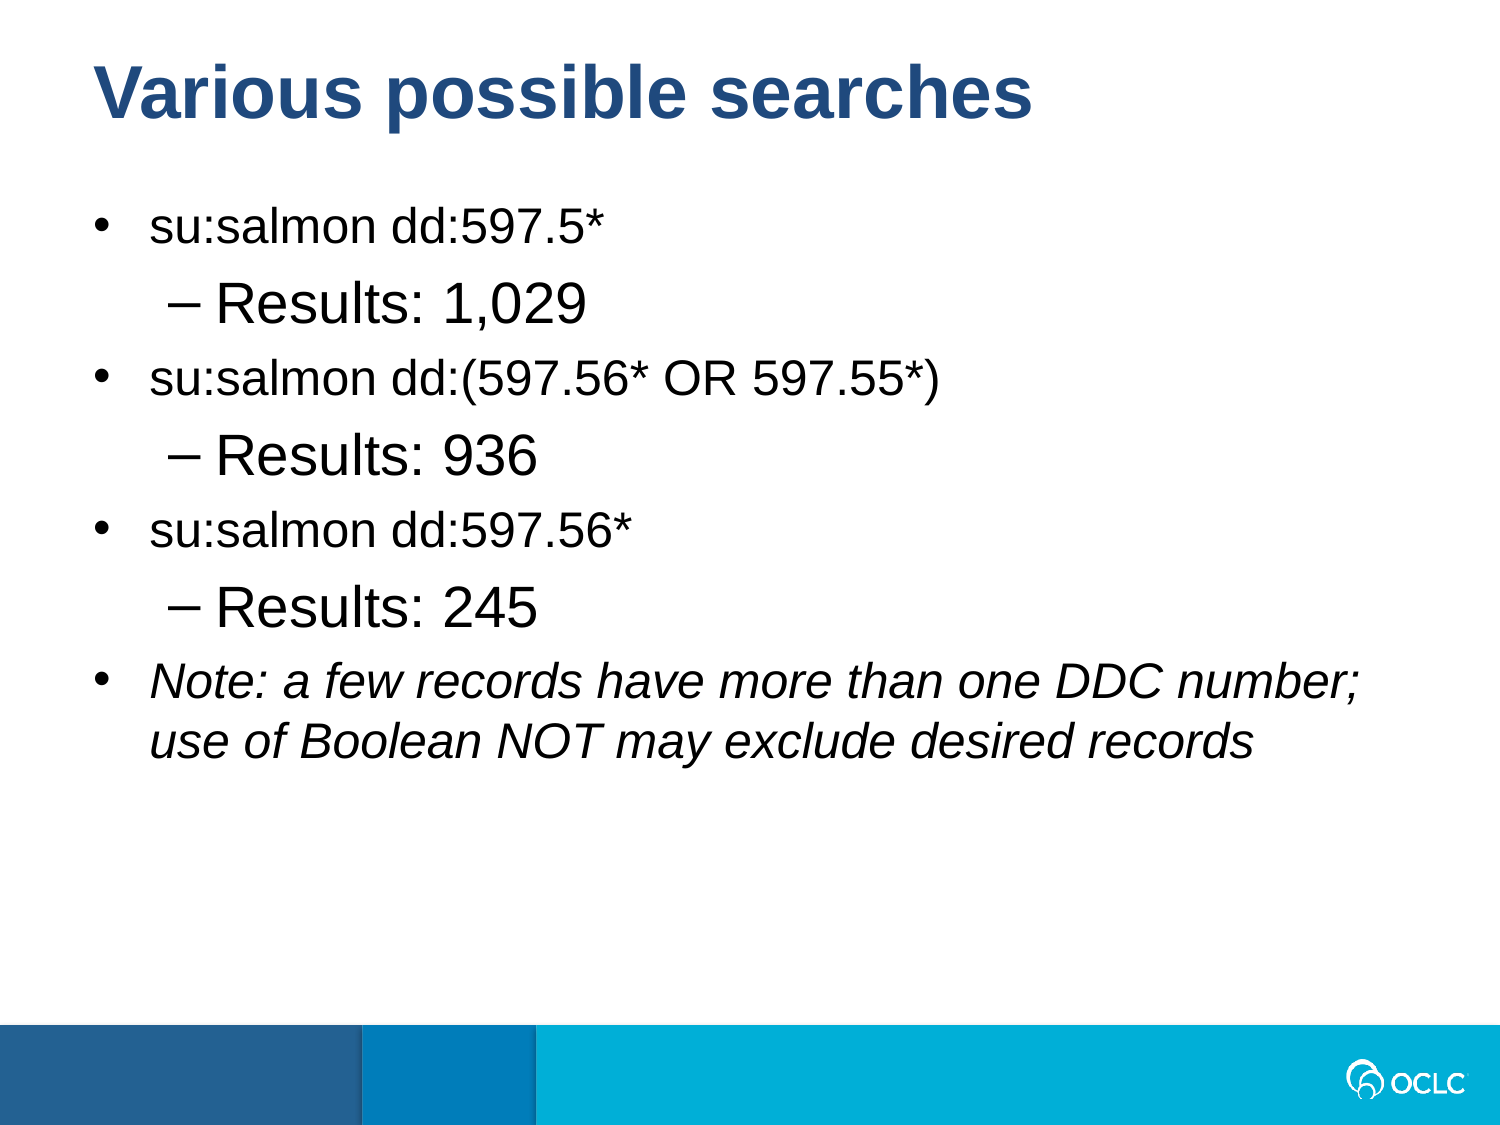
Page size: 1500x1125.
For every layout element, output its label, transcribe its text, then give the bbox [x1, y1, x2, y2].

list Various possible searches [78, 36, 1421, 186]
list su:salmon dd:597.5* Results: 1,029 su:salmon dd:(597.56* OR 597.55*) Results: 936 su:salmon dd:597.56* Results: 245 Note: a few records have more than one DDC number; use of Boolean NOT may exclude desired records [78, 186, 1421, 921]
